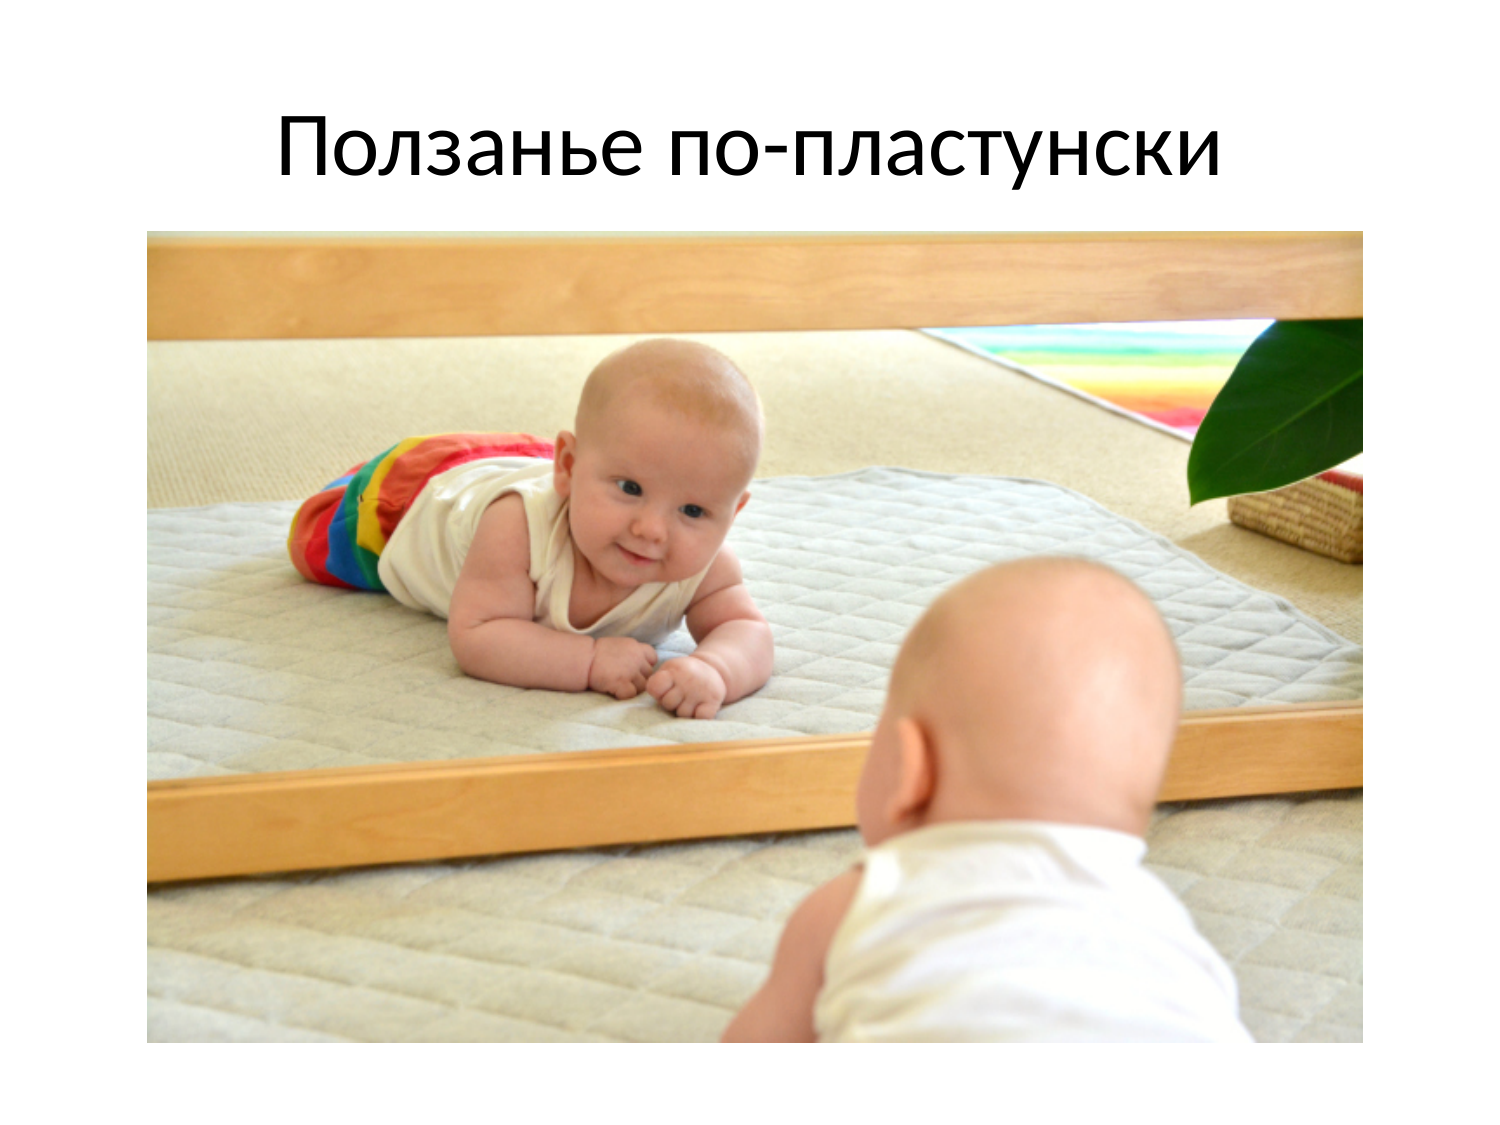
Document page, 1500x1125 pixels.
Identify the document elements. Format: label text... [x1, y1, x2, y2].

picture [147, 231, 1363, 1043]
title Ползанье по-пластунски [75, 45, 1425, 233]
